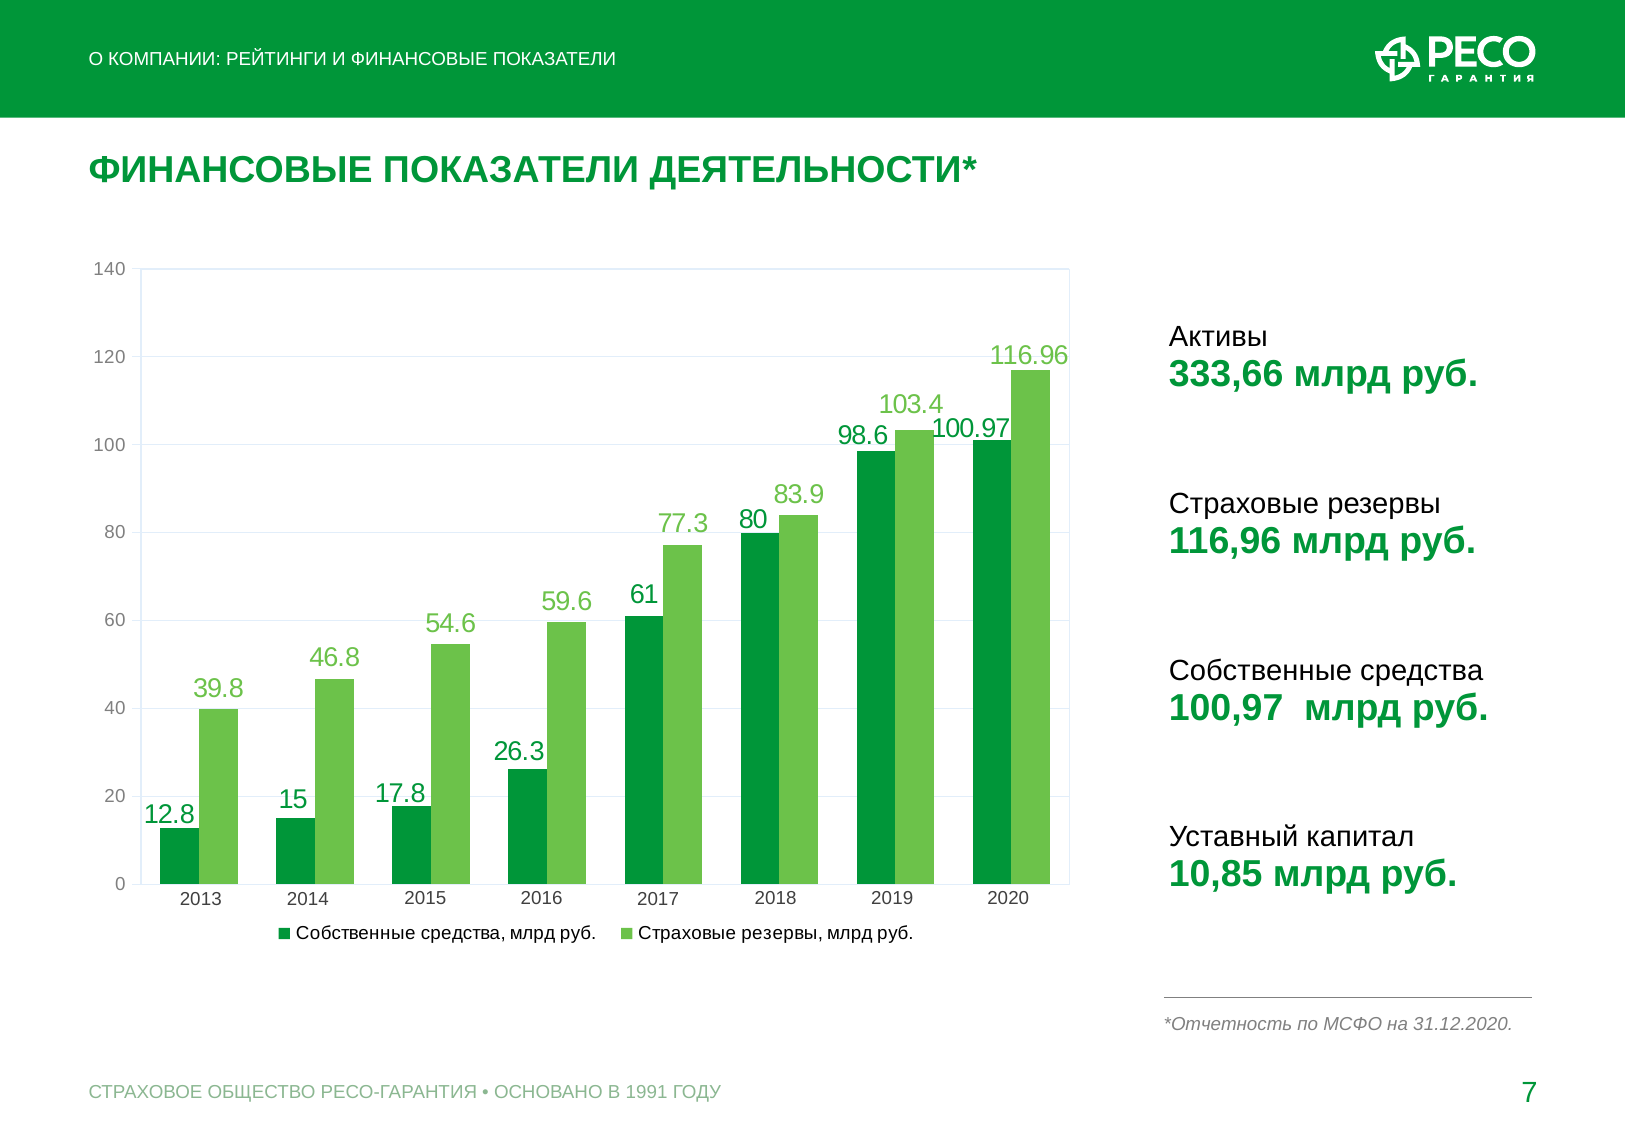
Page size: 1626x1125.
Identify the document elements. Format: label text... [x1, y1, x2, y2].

chart [72, 243, 1091, 955]
slide_number СТРАХОВОЕ ОБЩЕСТВО РЕСО-ГАРАНТИЯ • ОСНОВАНО В 1991 ГОДУ [88, 1072, 799, 1110]
title ФИНАНСОВЫЕ ПОКАЗАТЕЛИ ДЕЯТЕЛЬНОСТИ* [88, 144, 1551, 191]
text_box *Отчетность по МСФО на 31.12.2020. [1163, 1004, 1537, 1042]
slide_number 7 [1158, 1073, 1538, 1109]
footer О КОМПАНИИ: РЕЙТИНГИ И ФИНАНСОВЫЕ ПОКАЗАТЕЛИ [88, 35, 698, 81]
list Активы 333,66 млрд руб. Страховые резервы 116,96 млрд руб. Собственные средства 100,97 млрд руб. Уставный капитал 10,85 млрд руб. [1168, 310, 1560, 896]
